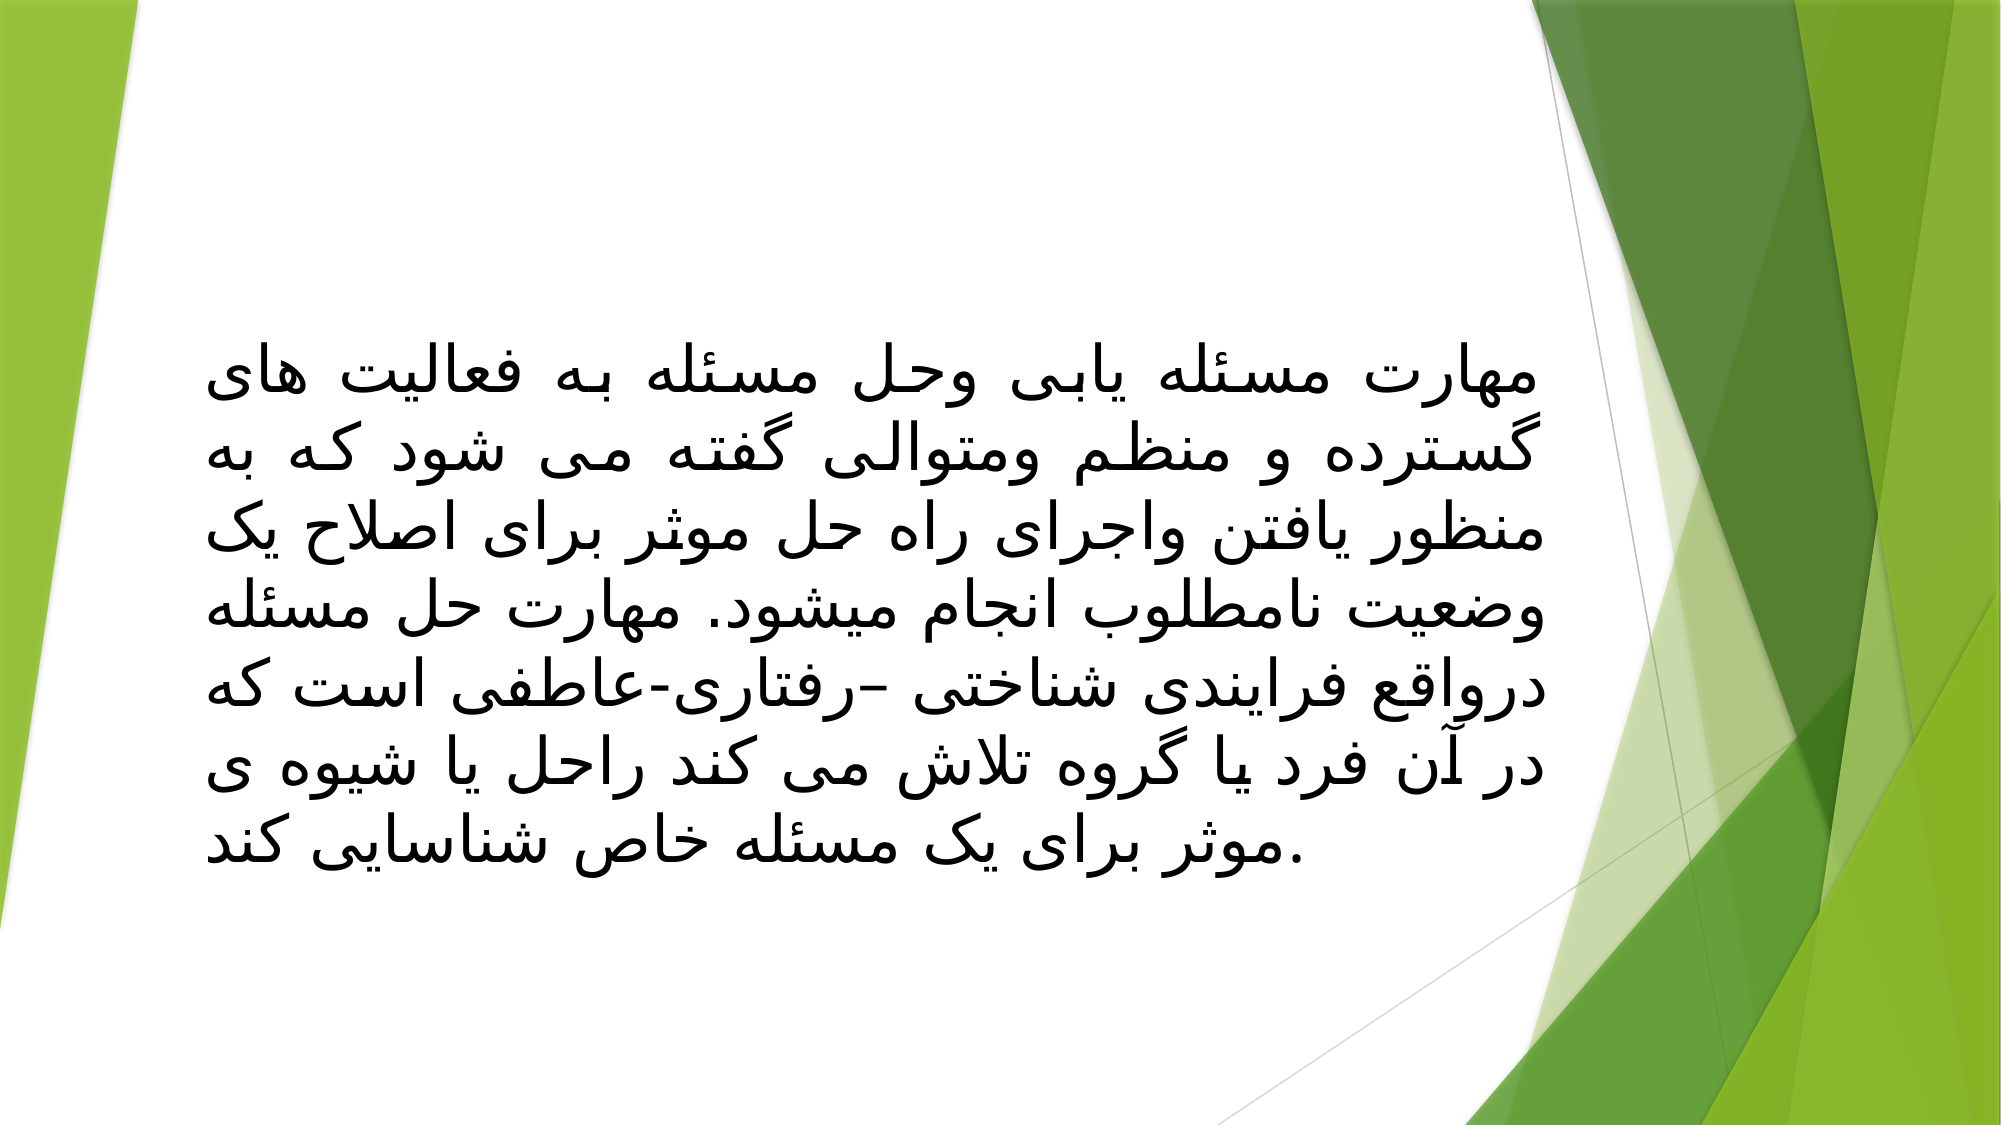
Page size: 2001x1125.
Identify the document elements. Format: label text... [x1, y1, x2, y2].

title مهارت مسئله یابی وحل مسئله به فعالیت های گسترده و منظم ومتوالی گفته می شود که به منظور یافتن واجرای راه حل موثر برای اصلاح یک وضعیت نامطلوب انجام میشود. مهارت حل مسئله درواقع فرایندی شناختی –رفتاری-عاطفی است که در آن فرد یا گروه تلاش می کند راحل یا شیوه ی موثر برای یک مسئله خاص شناسایی کند. [189, 238, 1564, 884]
